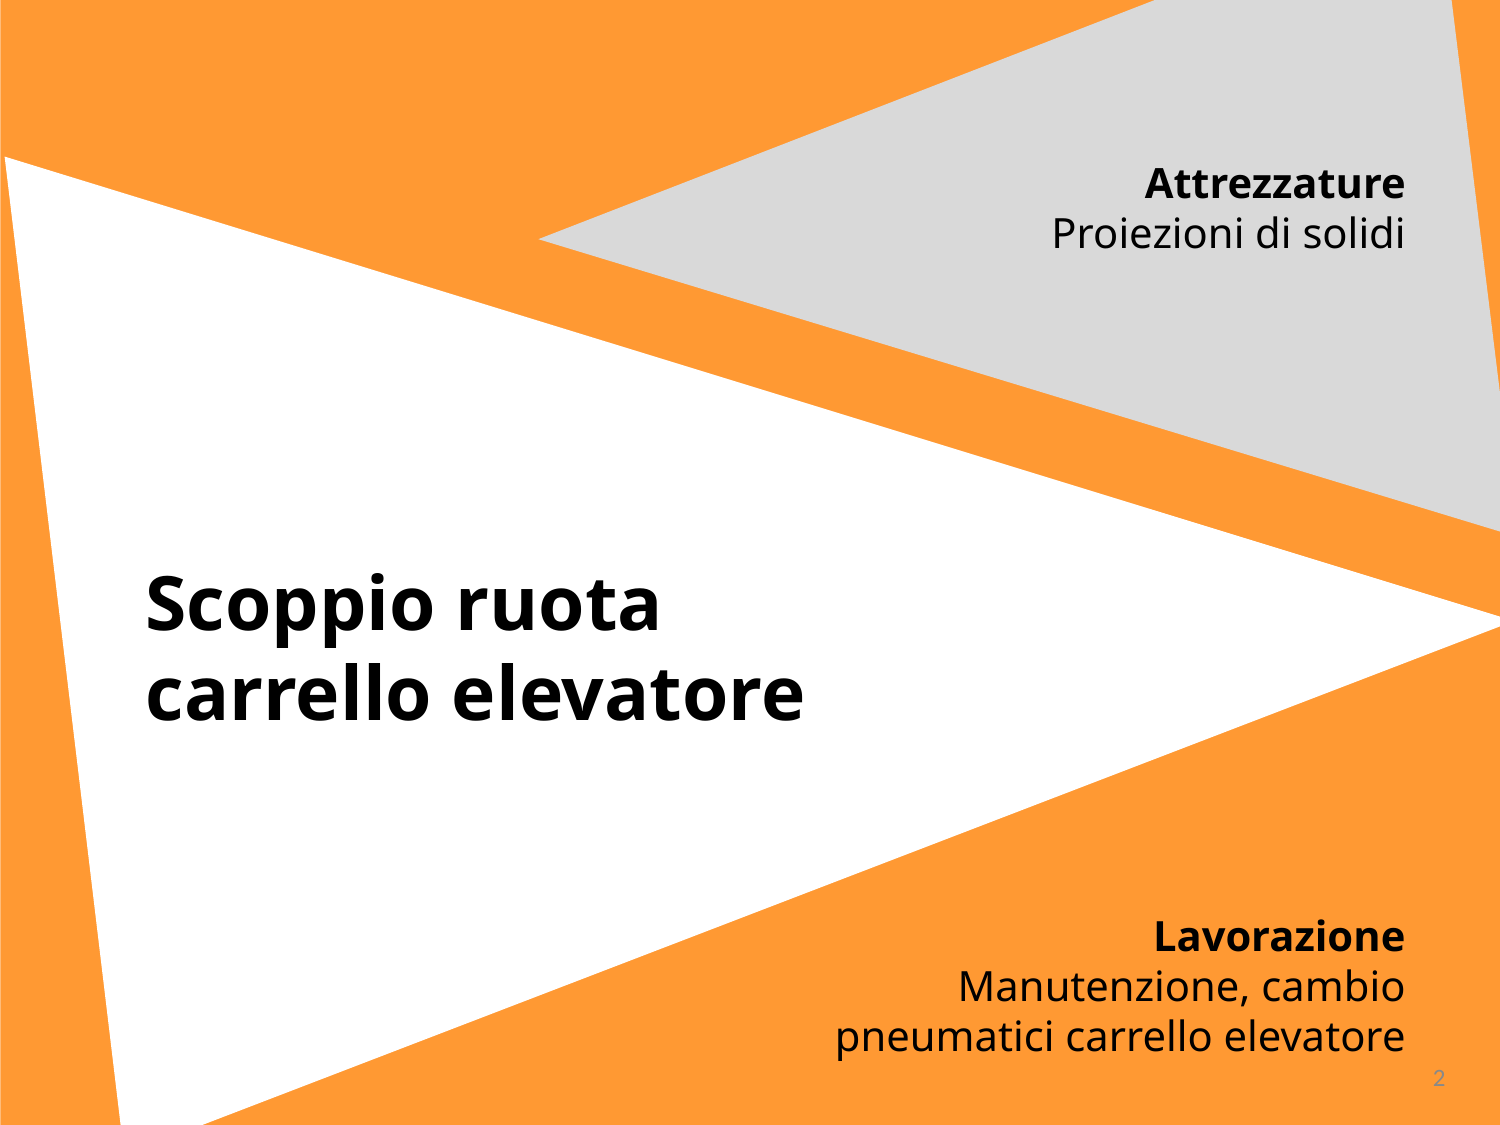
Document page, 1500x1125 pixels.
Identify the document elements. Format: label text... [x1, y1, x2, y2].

text_box Lavorazione Manutenzione, cambio pneumatici carrello elevatore [720, 902, 1421, 1068]
text_box 2 [1376, 1054, 1461, 1118]
text_box Attrezzature Proiezioni di solidi [661, 149, 1421, 264]
text_box Scoppio ruota carrello elevatore [130, 547, 1014, 743]
